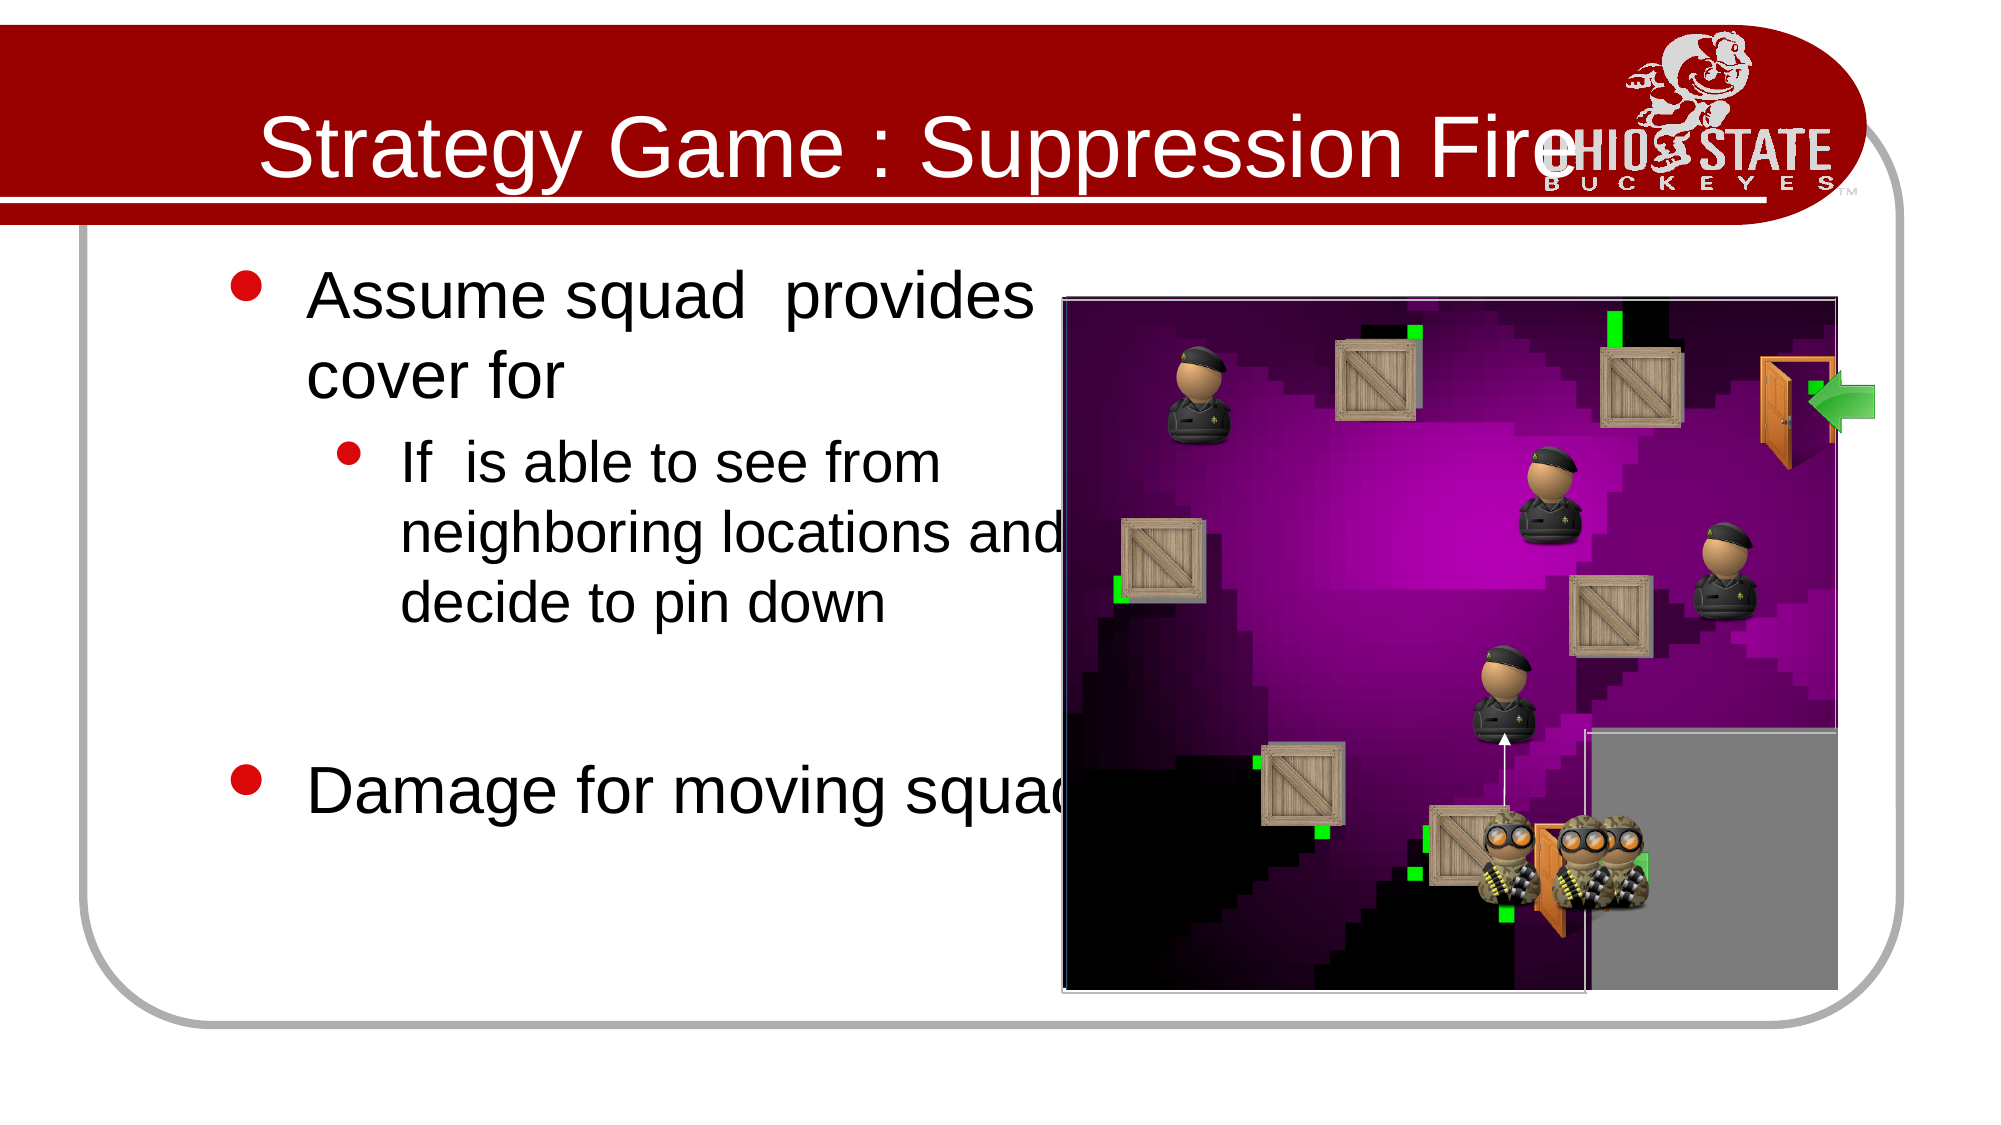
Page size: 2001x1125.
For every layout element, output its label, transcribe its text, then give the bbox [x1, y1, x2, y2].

picture [1429, 805, 1666, 913]
picture [1260, 744, 1342, 826]
picture [1335, 340, 1416, 421]
picture [1149, 346, 1250, 447]
picture [1065, 296, 1875, 990]
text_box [1061, 297, 1836, 994]
title Strategy Game : Suppression Fire [242, 0, 1887, 287]
picture [1568, 575, 1650, 657]
picture [1600, 347, 1681, 428]
picture [1500, 446, 1602, 547]
picture [1454, 644, 1555, 746]
picture [1675, 521, 1776, 623]
picture [1121, 517, 1202, 599]
